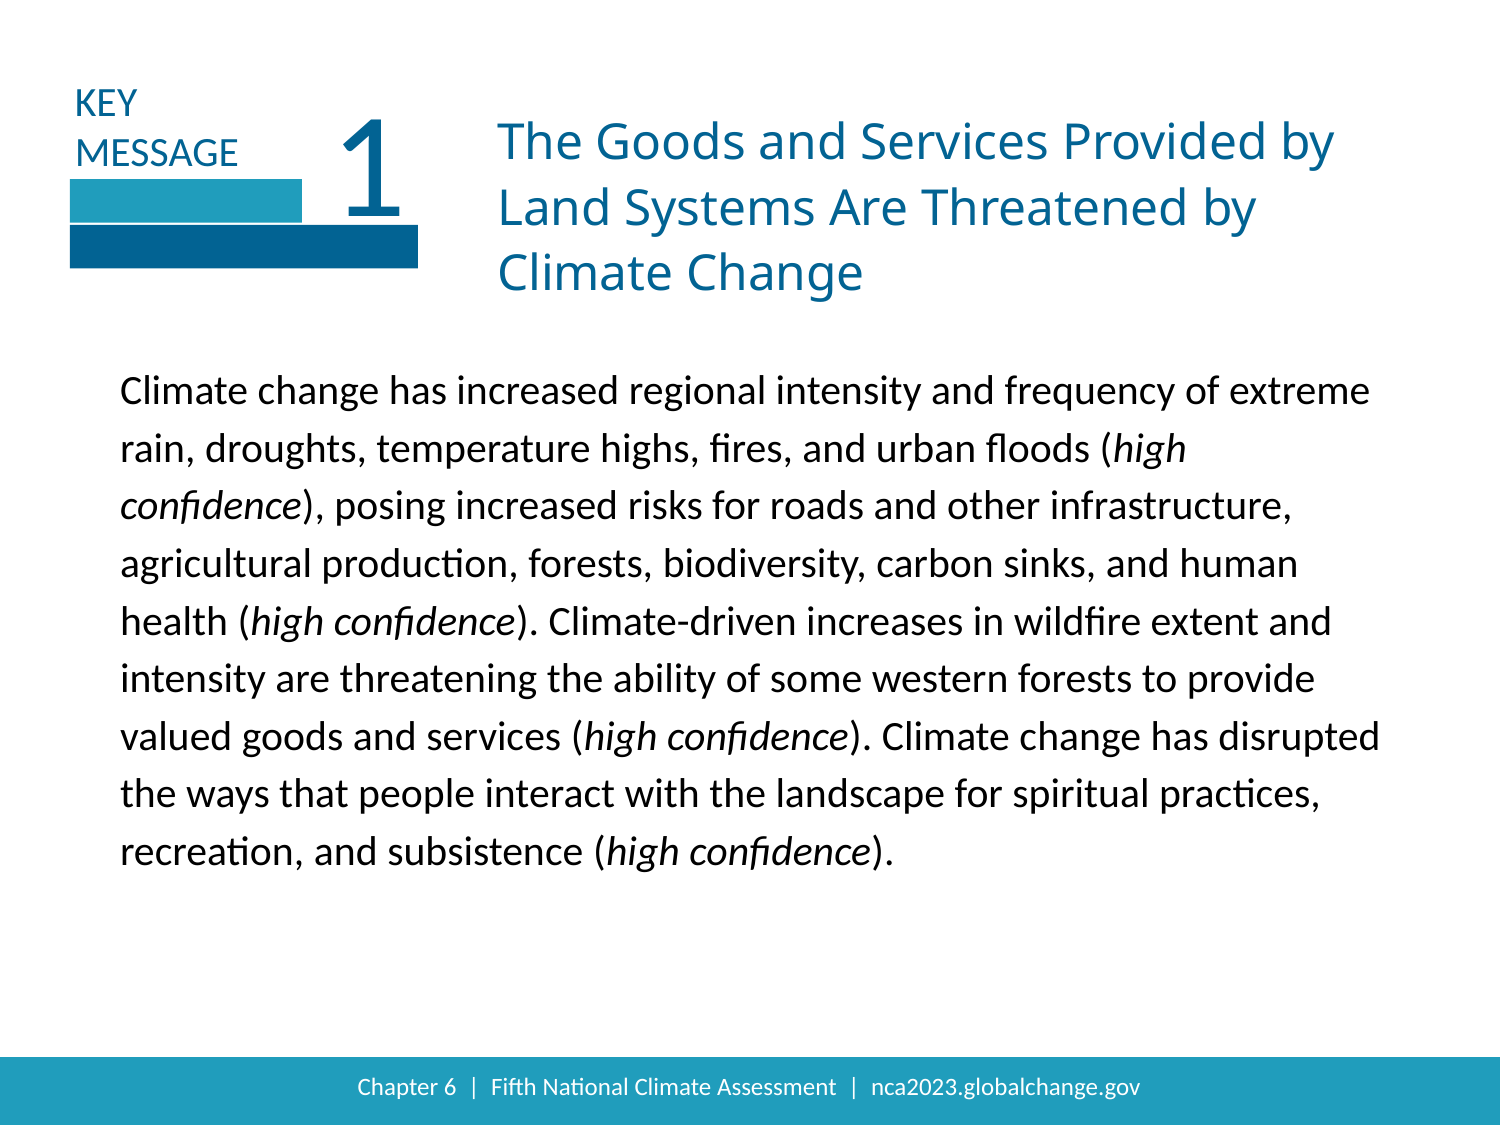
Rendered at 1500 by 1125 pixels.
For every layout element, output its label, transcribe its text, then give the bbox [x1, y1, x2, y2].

list 1 [315, 78, 409, 206]
list Climate change has increased regional intensity and frequency of extreme rain, droughts, temperature highs, fires, and urban floods (high confidence), posing increased risks for roads and other infrastructure, agricultural production, forests, biodiversity, carbon sinks, and human health (high confidence). Climate-driven increases in wildfire extent and intensity are threatening the ability of some western forests to provide valued goods and services (high confidence). Climate change has disrupted the ways that people interact with the landscape for spiritual practices, recreation, and subsistence (high confidence). [103, 348, 1397, 1014]
list The Goods and Services Provided by Land Systems Are Threatened by Climate Change [482, 95, 1397, 310]
